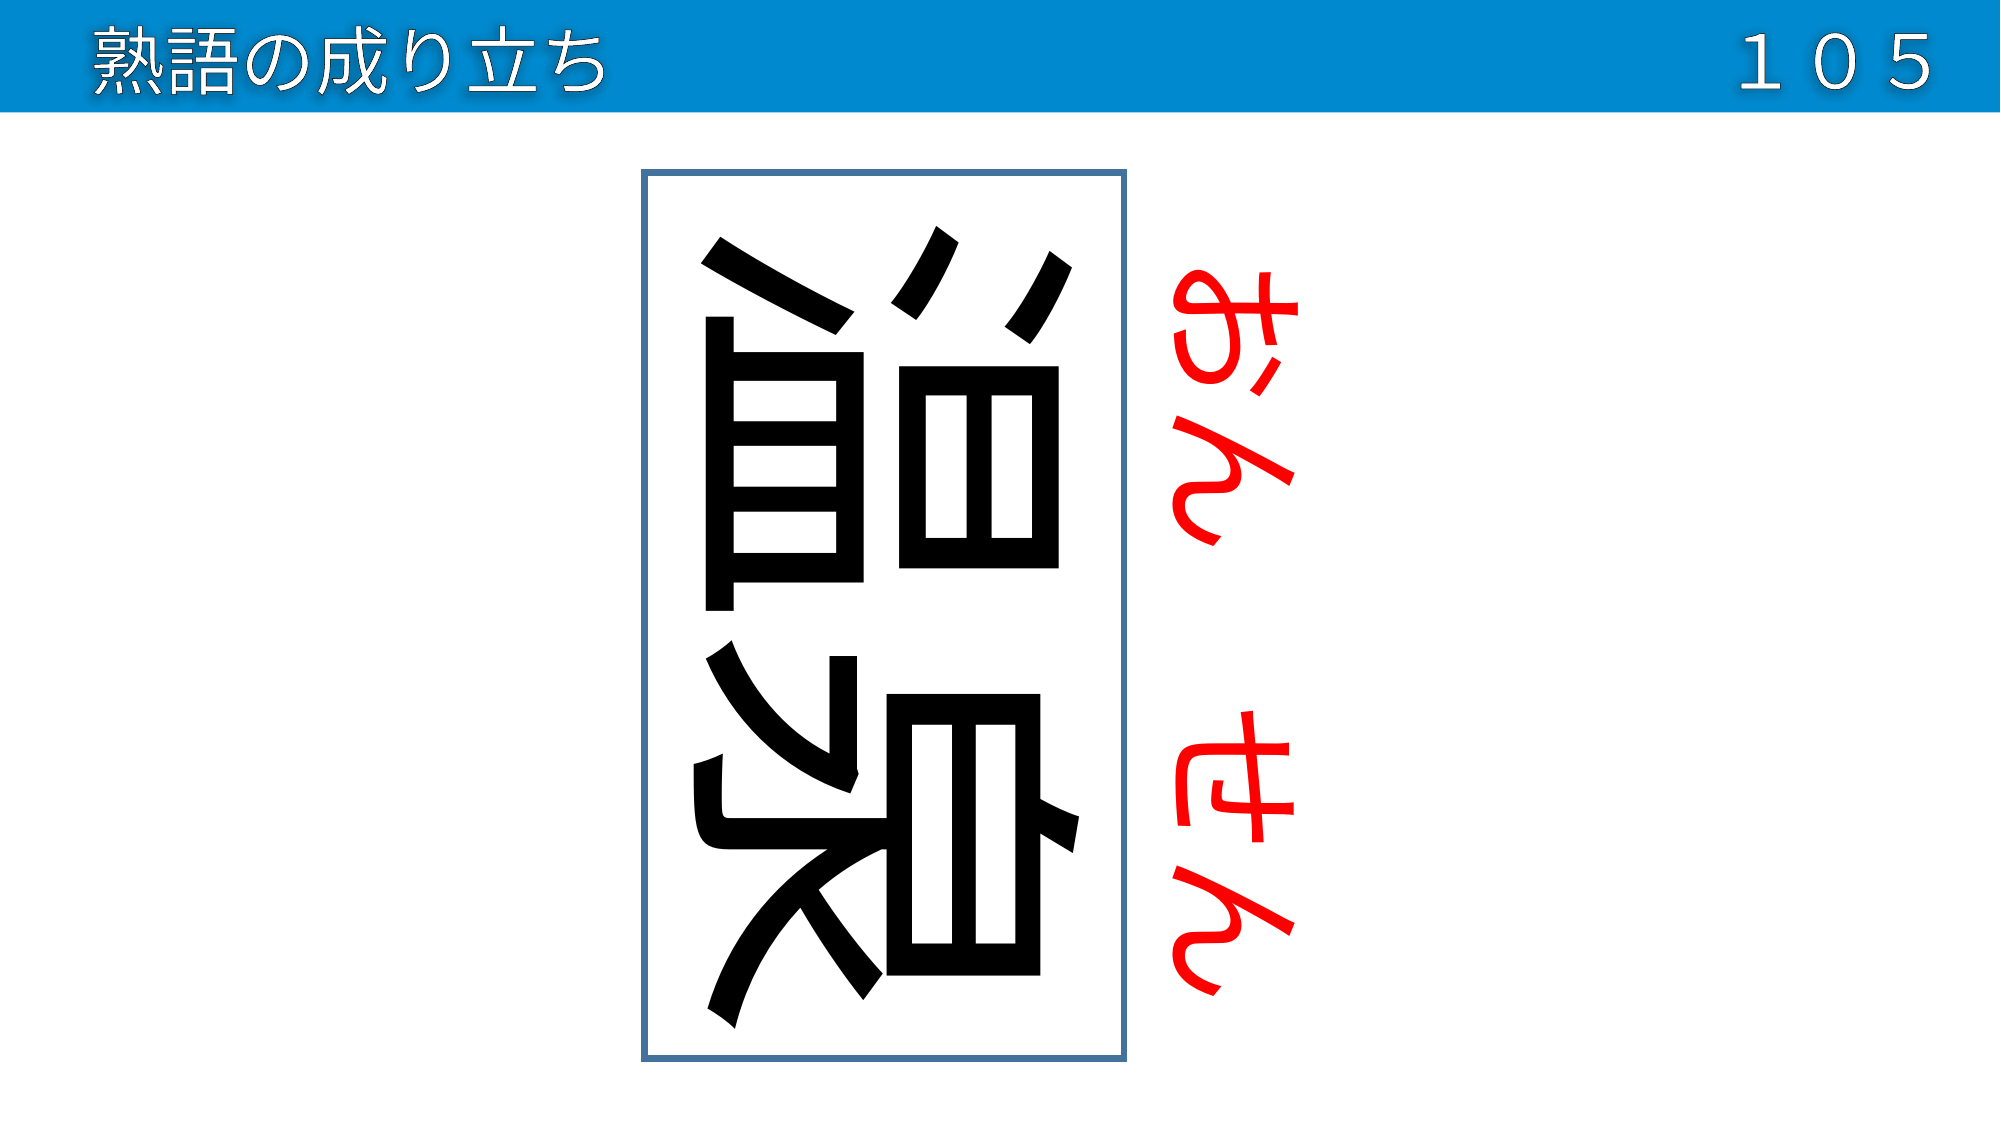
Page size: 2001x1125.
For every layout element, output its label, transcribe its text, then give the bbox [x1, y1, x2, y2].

text_box おん せん [1125, 239, 1337, 1012]
text_box 熟語の成り立ち [75, 6, 1225, 112]
text_box 温泉 [616, 195, 1152, 1125]
text_box [0, 0, 2000, 113]
text_box [643, 172, 1125, 1060]
text_box １０５ [1707, 6, 1963, 112]
